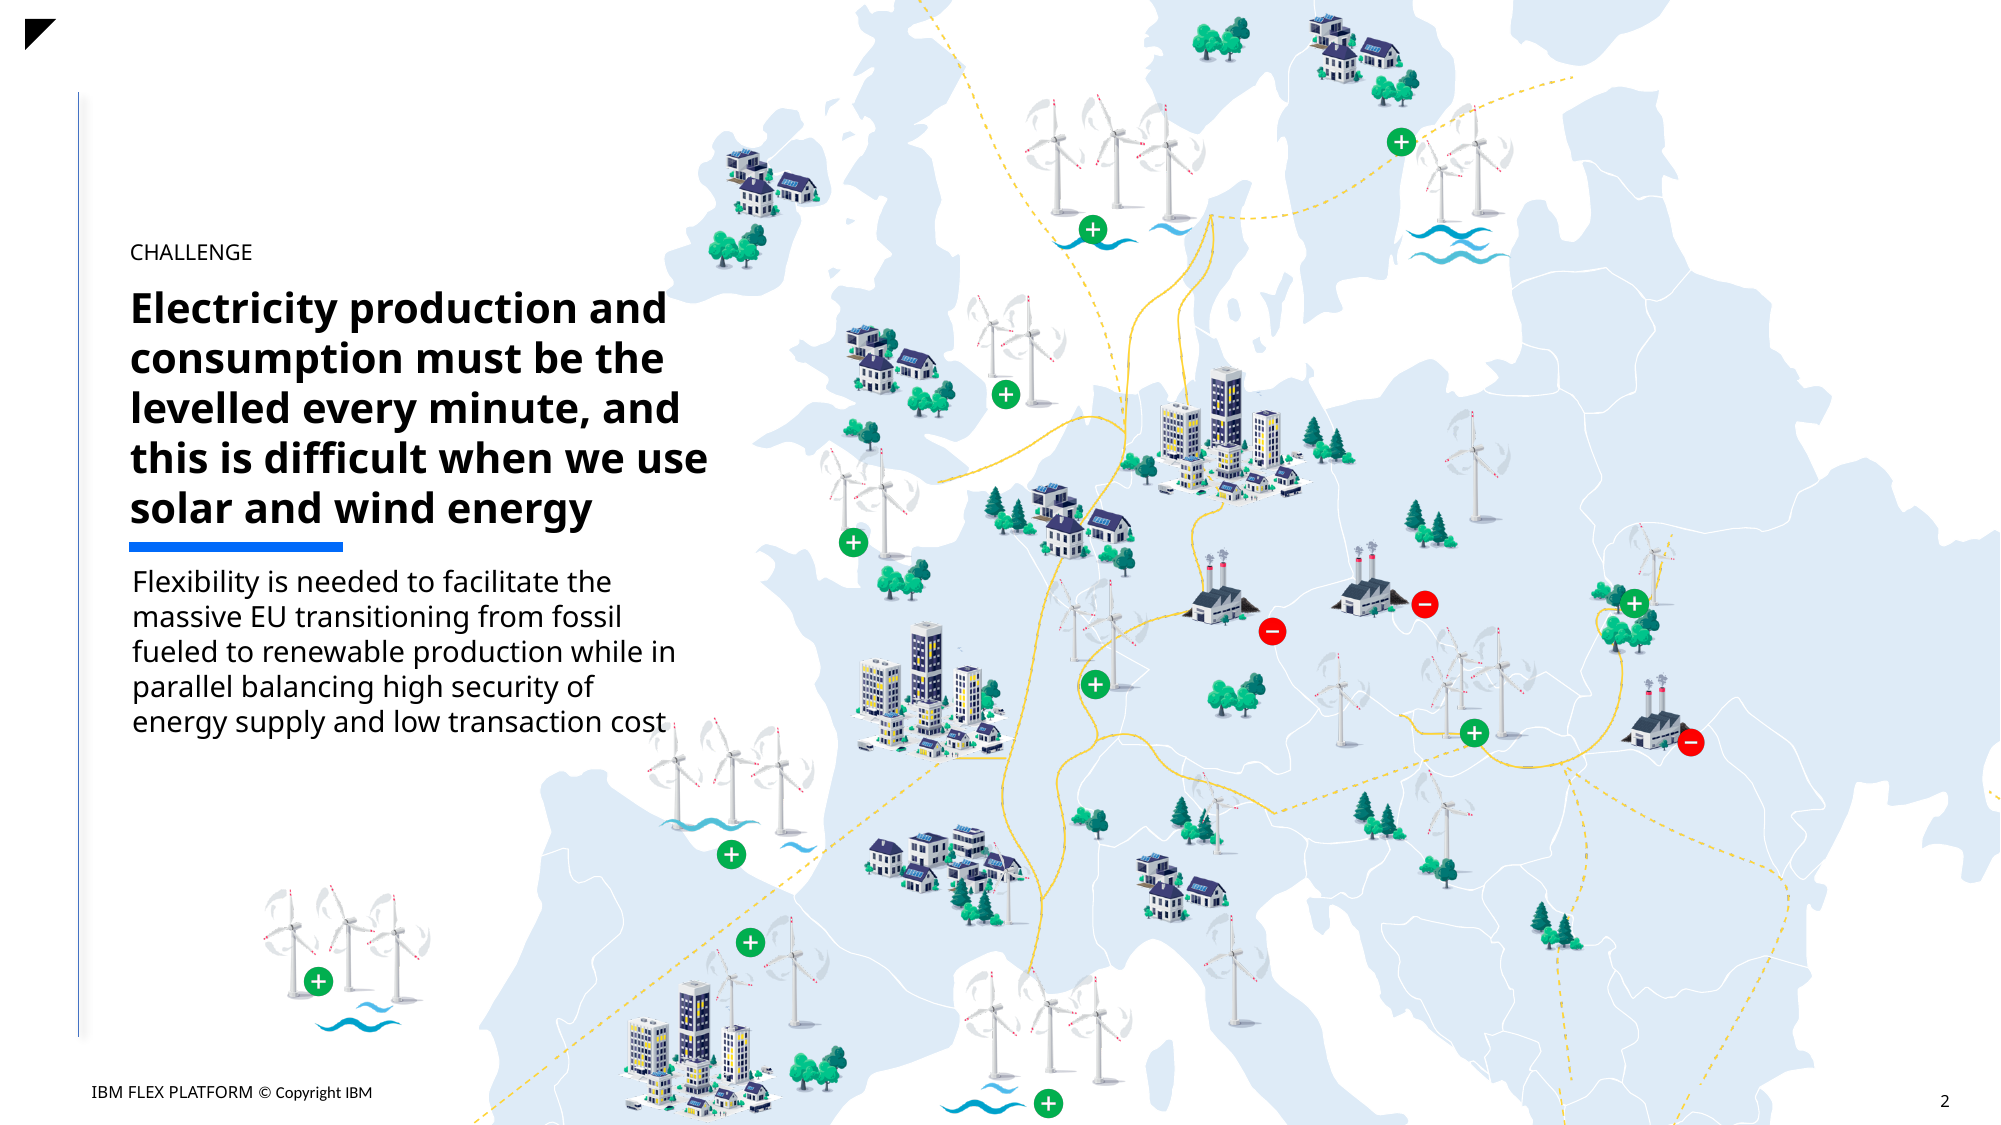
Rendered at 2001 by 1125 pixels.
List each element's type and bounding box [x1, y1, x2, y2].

text_box [25, 0, 2000, 1125]
